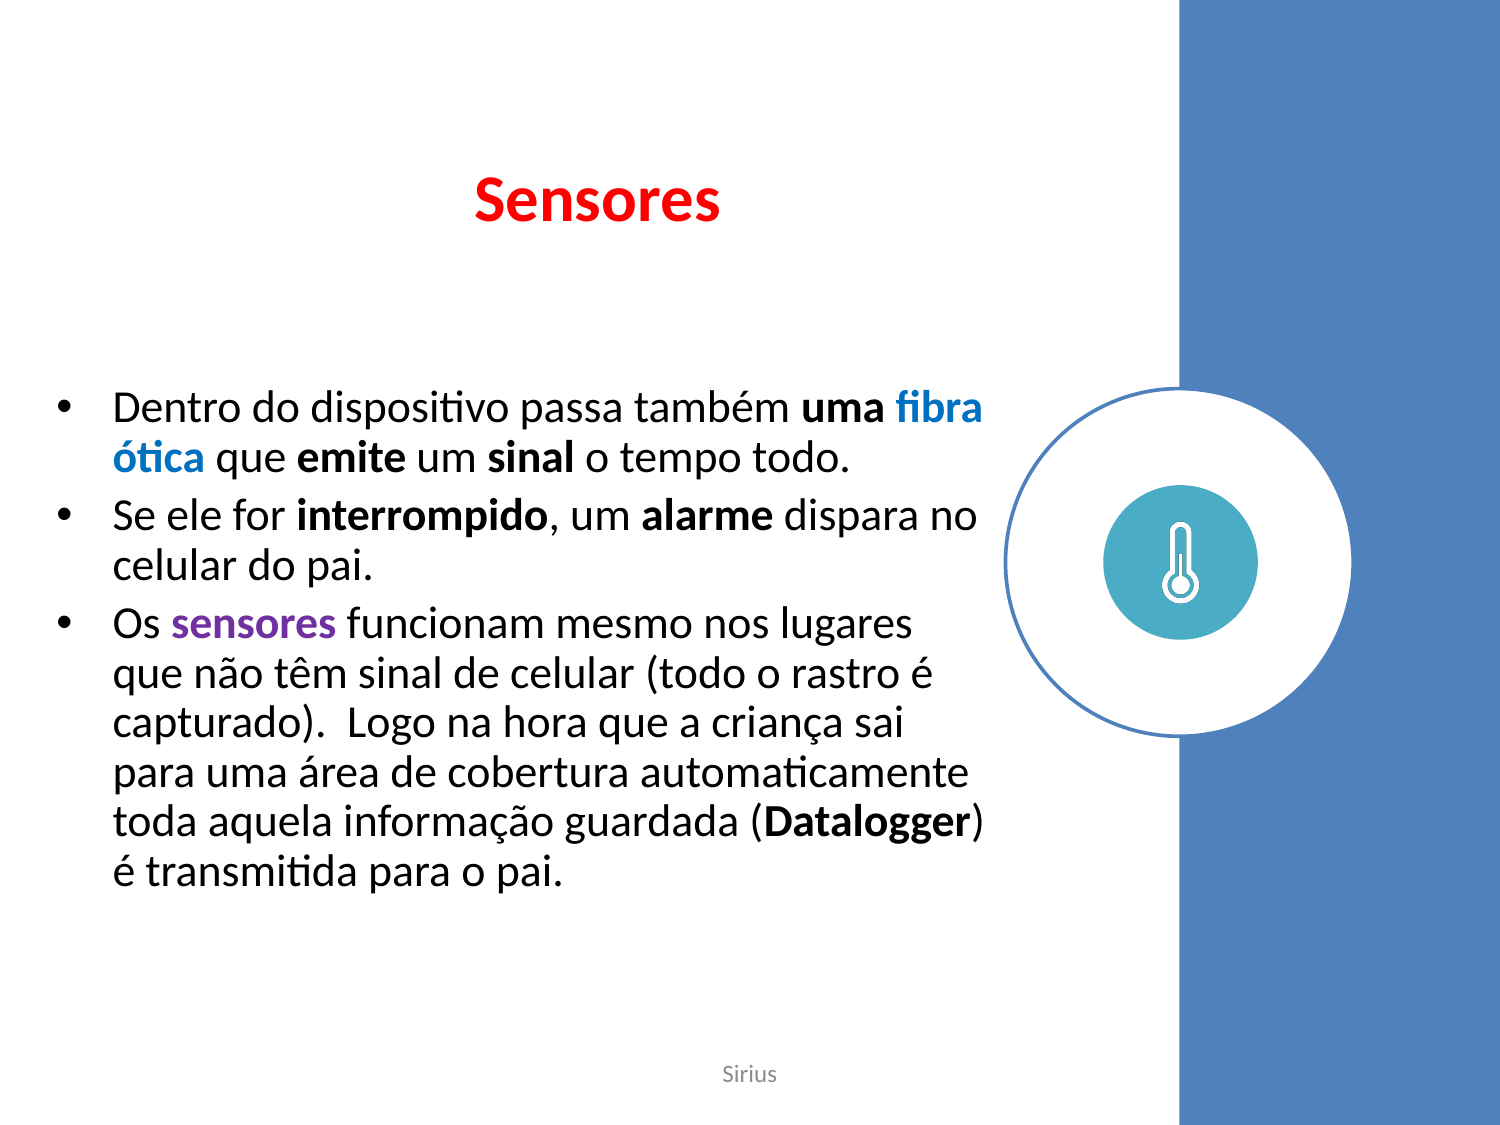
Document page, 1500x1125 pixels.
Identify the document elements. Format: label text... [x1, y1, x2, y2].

text_box [1003, 386, 1356, 739]
text_box [1177, 0, 1500, 1125]
footer Sirius [512, 1042, 988, 1103]
text_box [1134, 516, 1227, 609]
list Dentro do dispositivo passa também uma fibra ótica que emite um sinal o tempo todo. Se ele for interrompido, um alarme dispara no celular do pai. Os sensores funcionam mesmo nos lugares que não têm sinal de celular (todo o rastro é capturado). Logo na hora que a criança sai para uma área de cobertura automaticamente toda aquela informação guardada (Datalogger) é transmitida para o pai. [41, 290, 1009, 989]
text_box [1103, 485, 1258, 640]
slide_number 29 [1074, 1042, 1425, 1103]
title Sensores [137, 112, 1058, 276]
